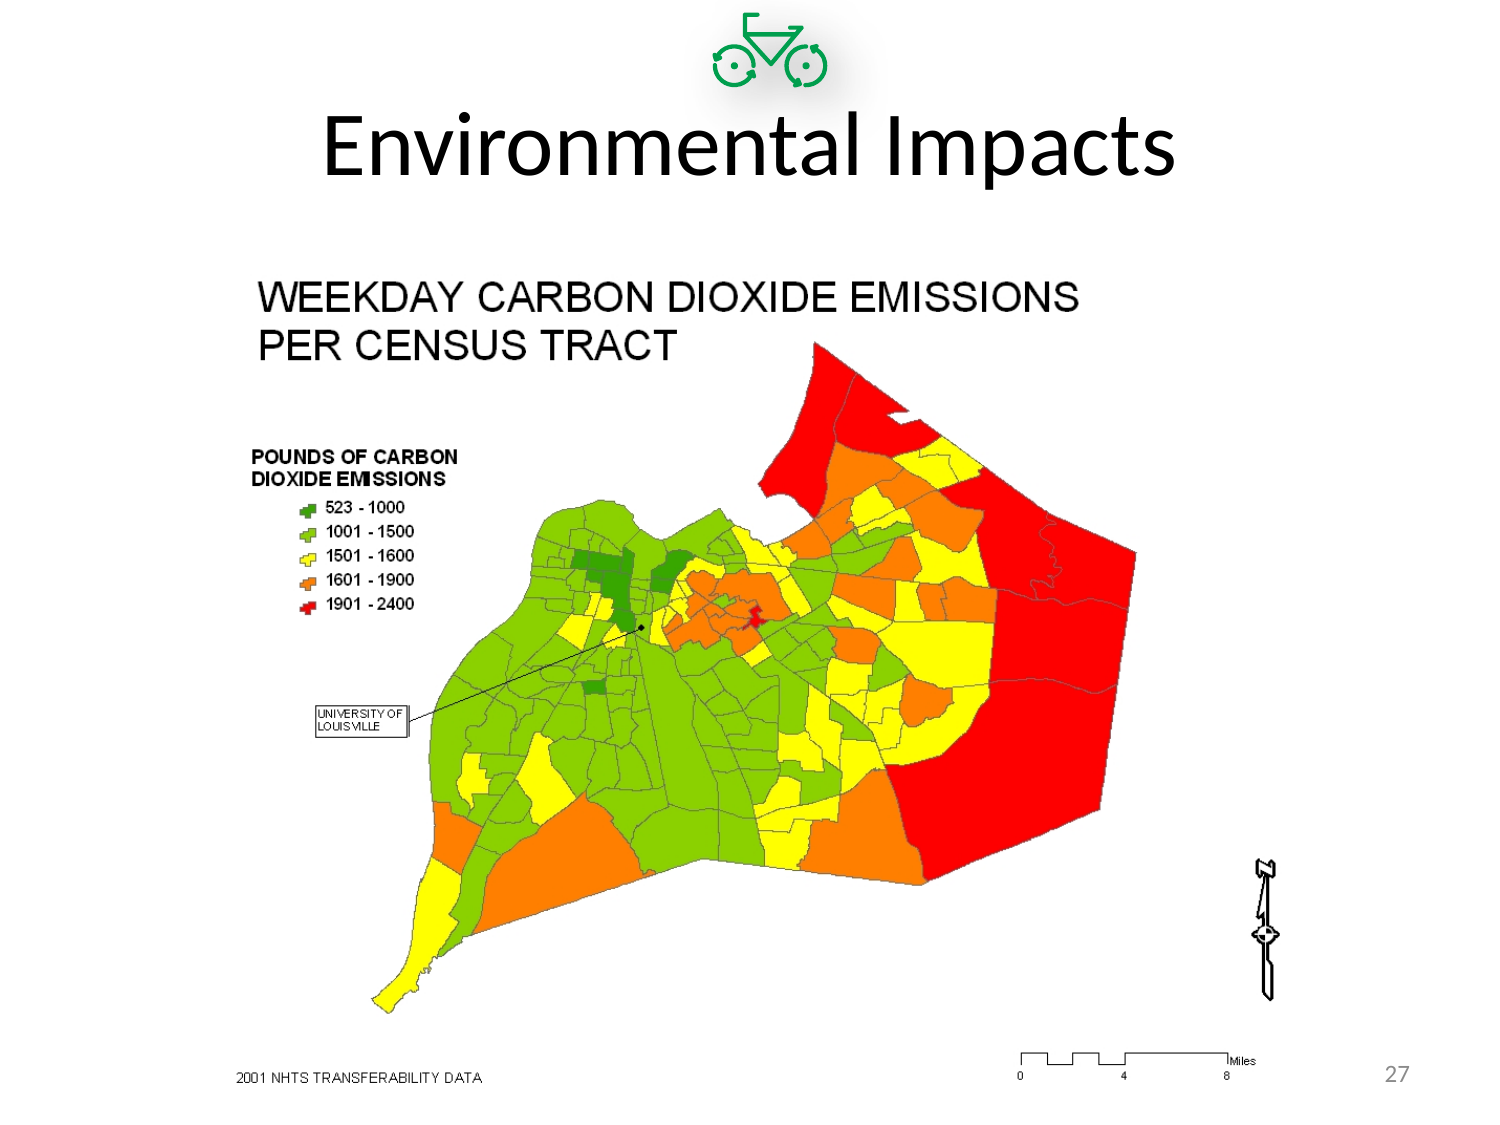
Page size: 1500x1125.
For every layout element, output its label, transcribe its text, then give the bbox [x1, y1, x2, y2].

slide_number 27 [1310, 1042, 1425, 1103]
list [199, 249, 1307, 1106]
title Environmental Impacts [74, 44, 1426, 233]
picture [712, 12, 828, 88]
